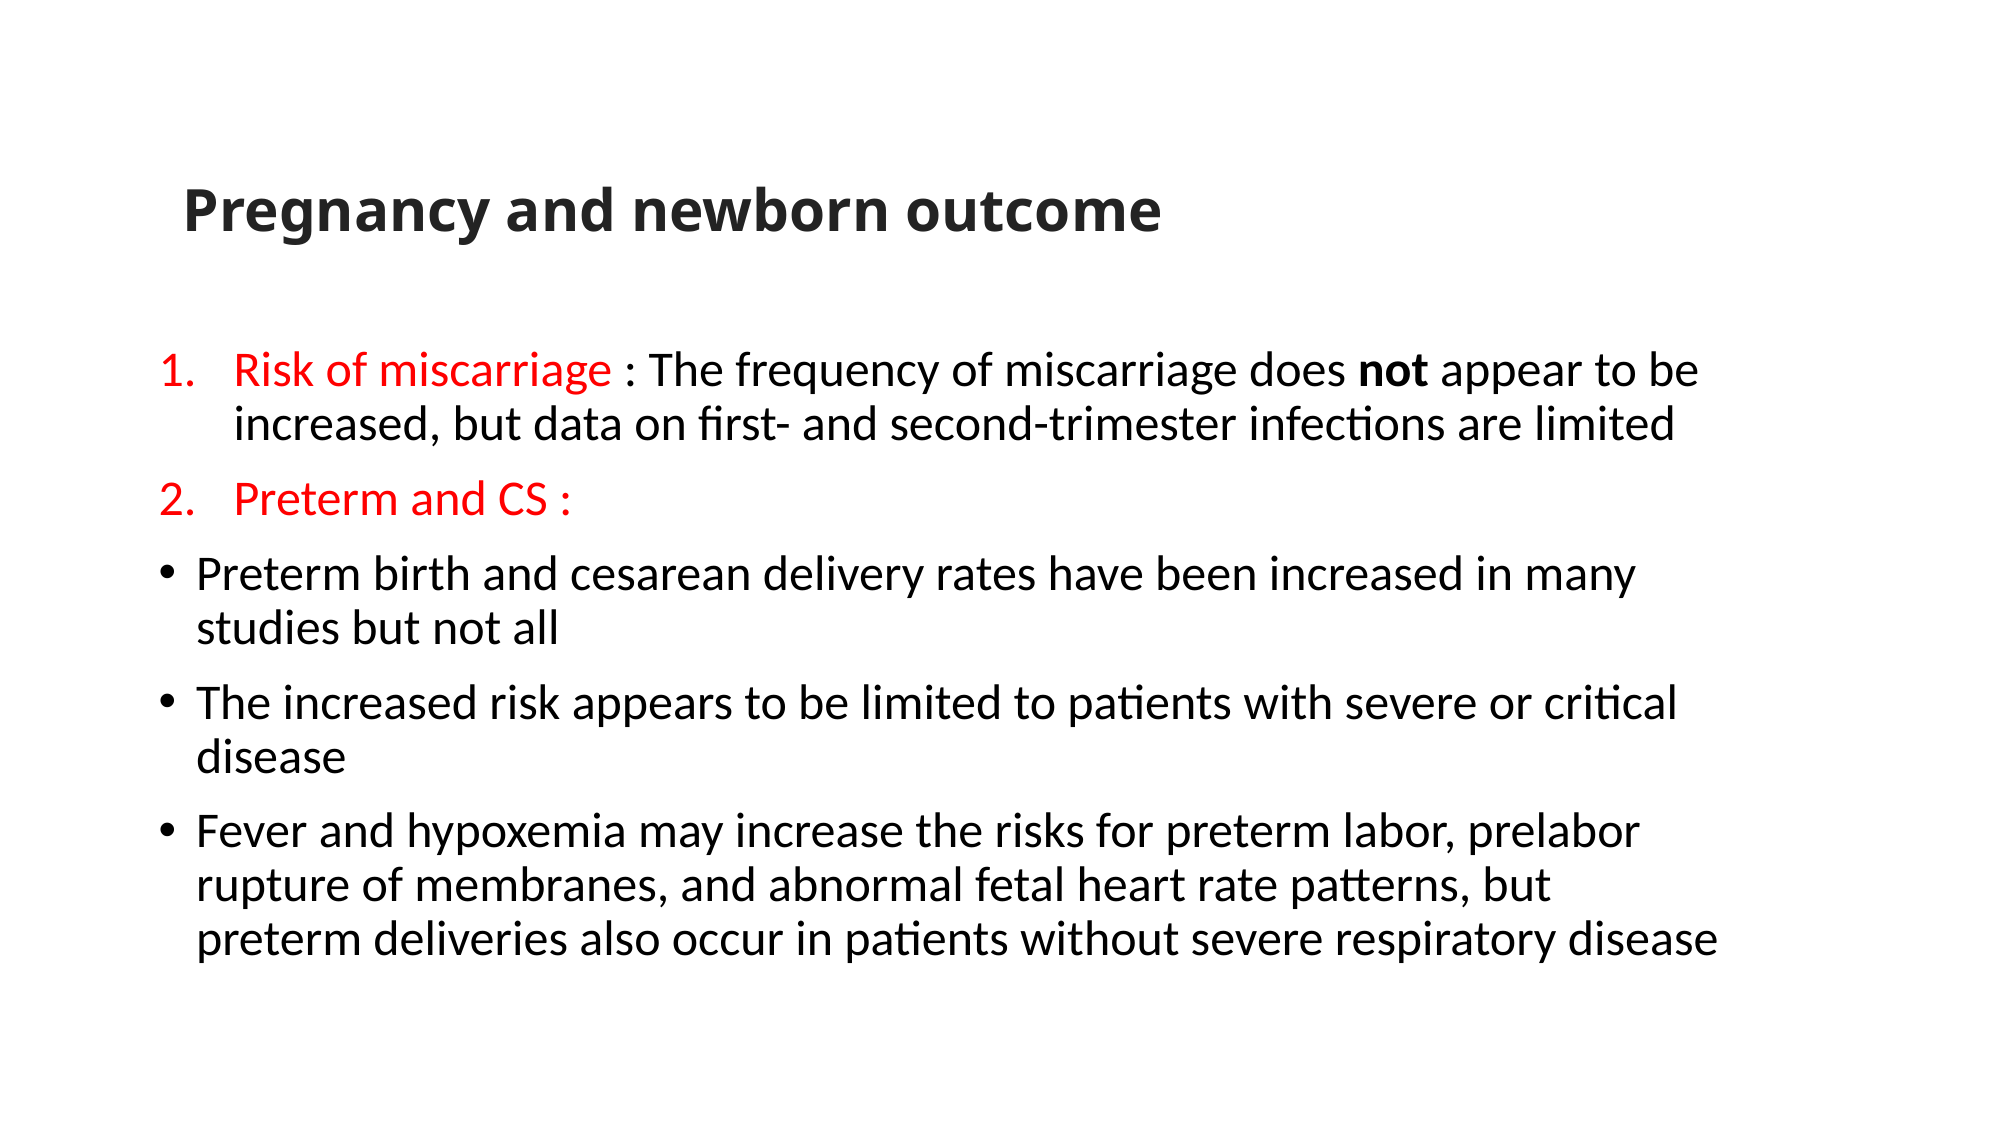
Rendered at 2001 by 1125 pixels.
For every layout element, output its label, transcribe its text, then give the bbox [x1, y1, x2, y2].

title Pregnancy and newborn outcome [168, 90, 1763, 336]
list Risk of miscarriage : The frequency of miscarriage does not appear to be increased, but data on first- and second-trimester infections are limited Preterm and CS : Preterm birth and cesarean delivery rates have been increased in many studies but not all The increased risk appears to be limited to patients with severe or critical disease Fever and hypoxemia may increase the risks for preterm labor, prelabor rupture of membranes, and abnormal fetal heart rate patterns, but preterm deliveries also occur in patients without severe respiratory disease [143, 336, 1738, 996]
